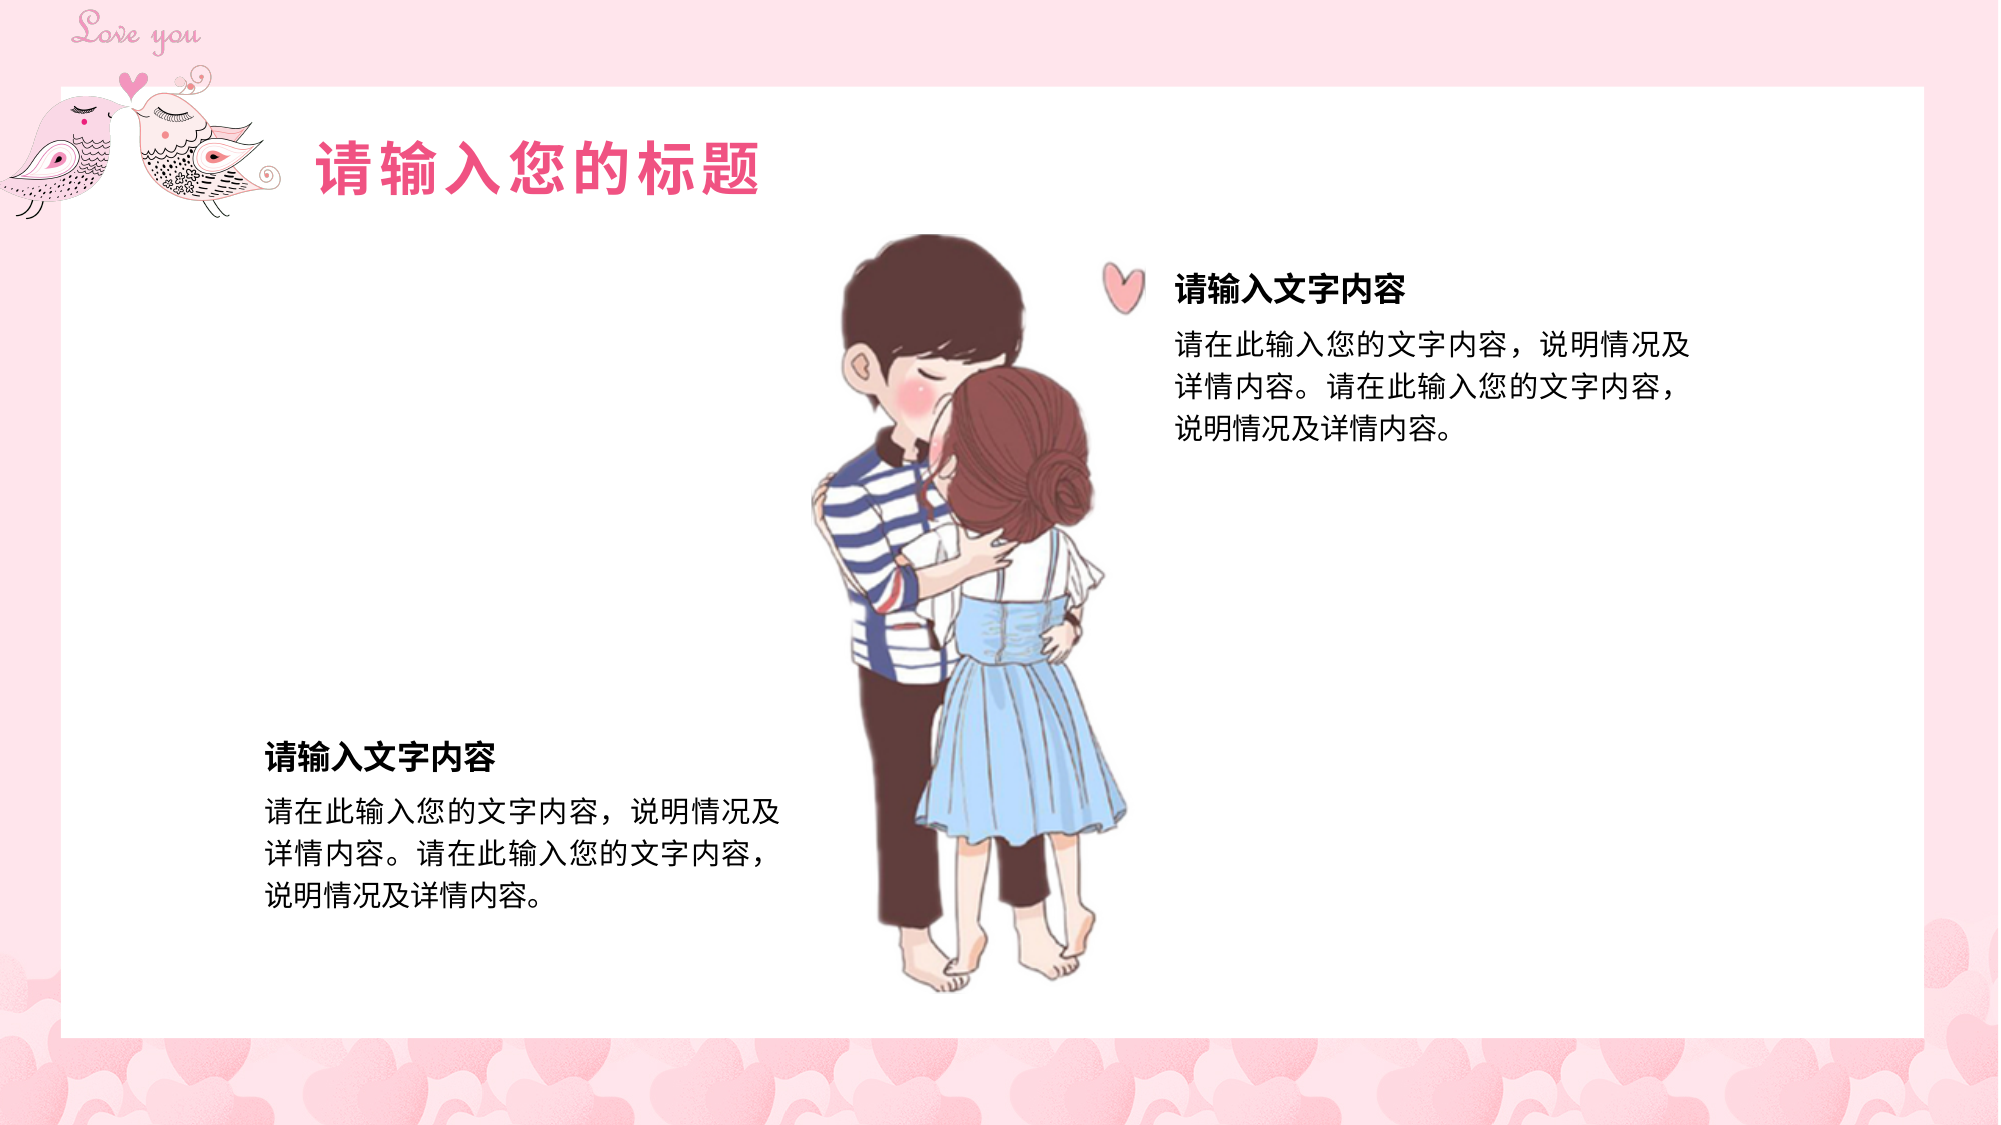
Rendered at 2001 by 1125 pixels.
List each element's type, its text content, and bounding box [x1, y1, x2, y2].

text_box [1280, 252, 1707, 477]
picture [0, 0, 1999, 1125]
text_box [248, 720, 654, 945]
text_box 请输入您的标题 [300, 111, 776, 210]
